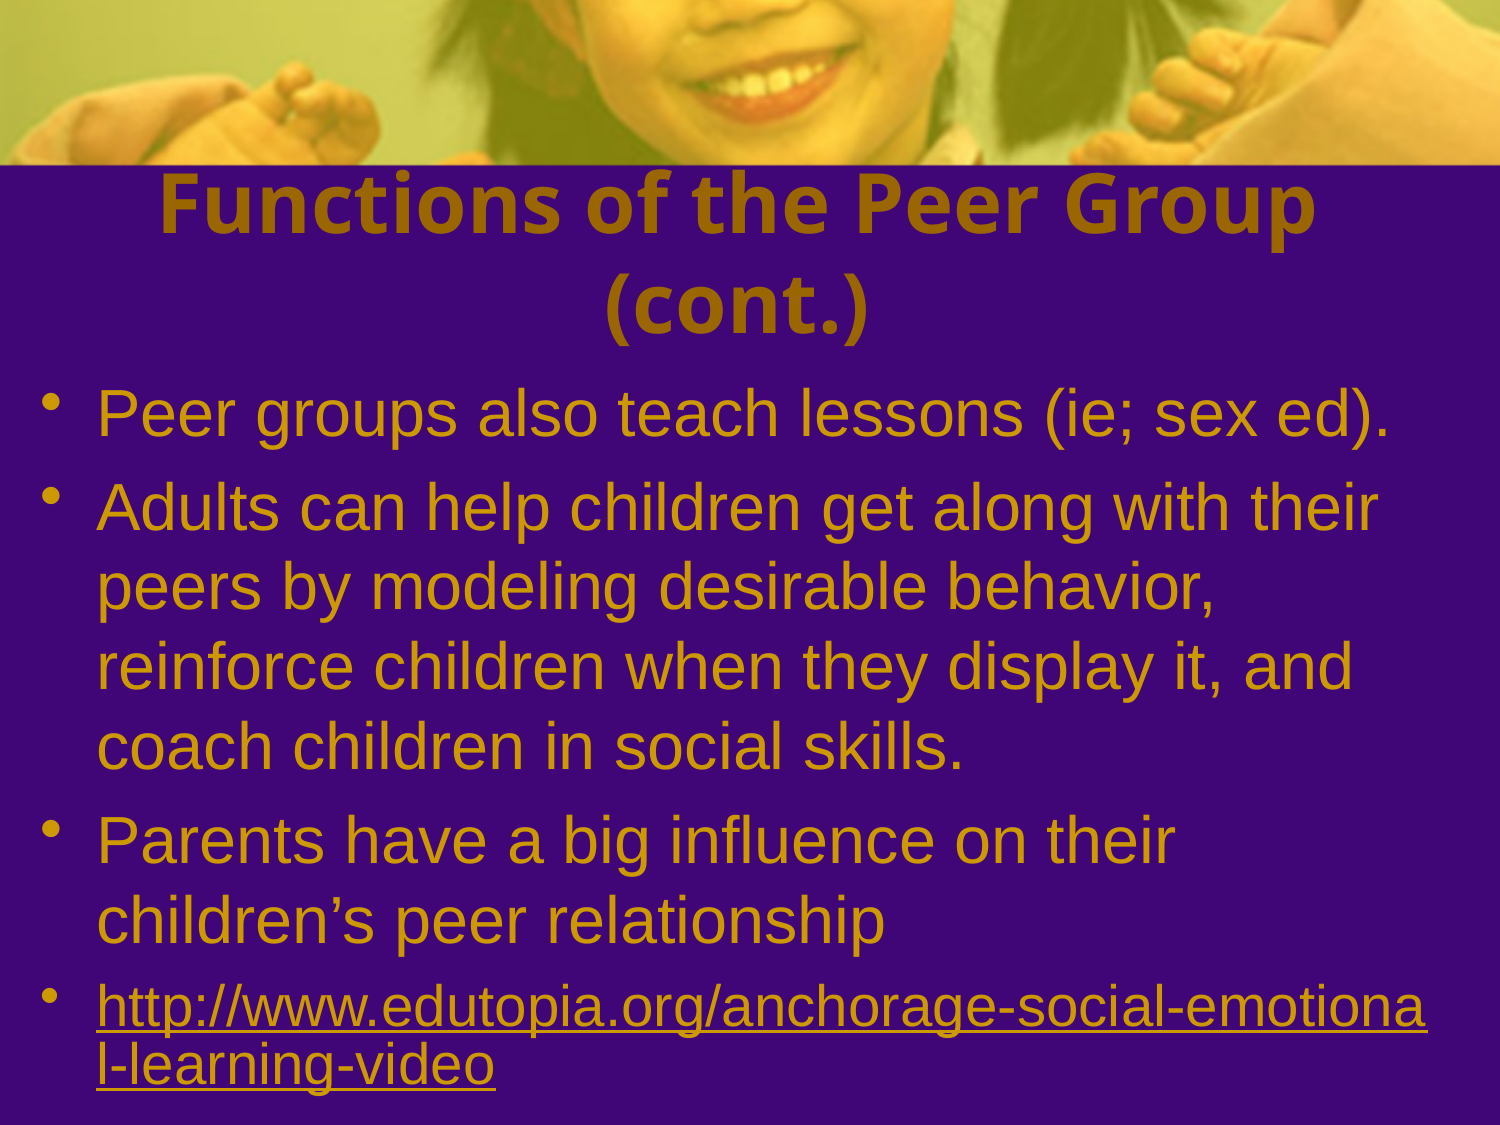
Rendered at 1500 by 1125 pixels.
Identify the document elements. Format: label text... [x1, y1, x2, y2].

picture [0, 0, 1500, 1125]
list Peer groups also teach lessons (ie; sex ed). Adults can help children get along with their peers by modeling desirable behavior, reinforce children when they display it, and coach children in social skills. Parents have a big influence on their children’s peer relationship http://www.edutopia.org/anchorage-social-emotional-learning-video [24, 362, 1450, 1075]
title Functions of the Peer Group (cont.) [87, 142, 1388, 358]
